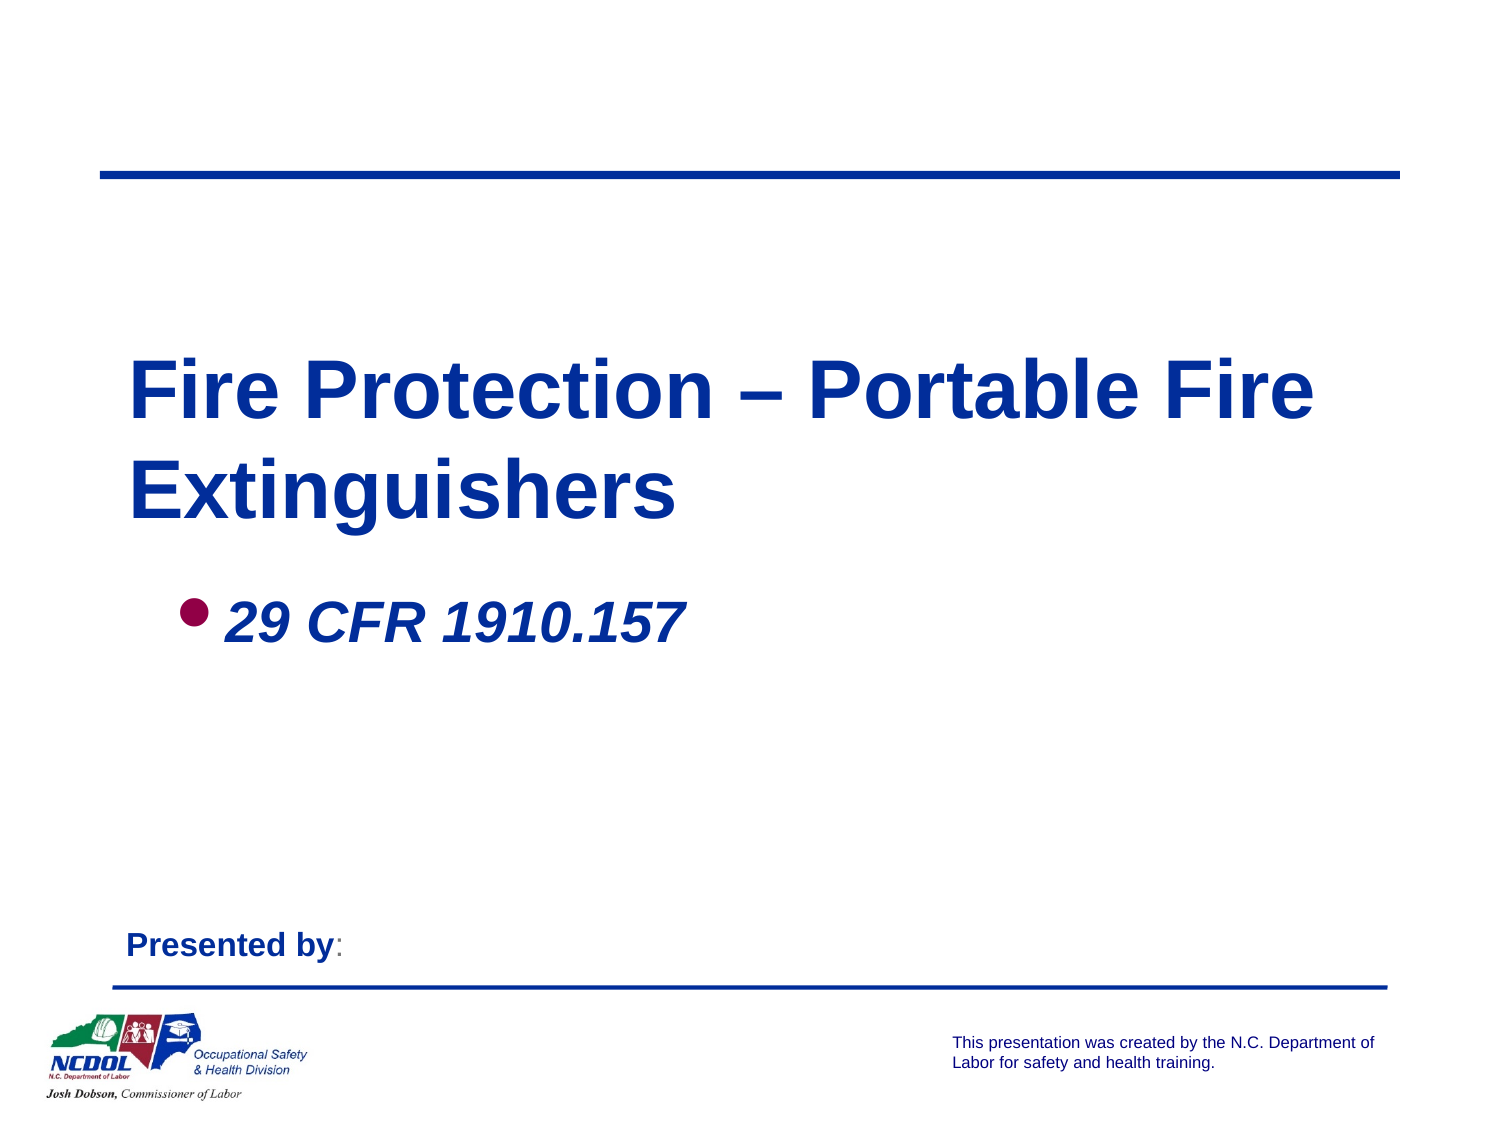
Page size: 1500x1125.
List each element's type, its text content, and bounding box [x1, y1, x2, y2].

title Fire Protection – Portable Fire Extinguishers [114, 327, 1403, 644]
subtitle 29 CFR 1910.157 [162, 576, 1403, 732]
text_box Presented by: [112, 912, 1438, 970]
picture [36, 997, 316, 1125]
